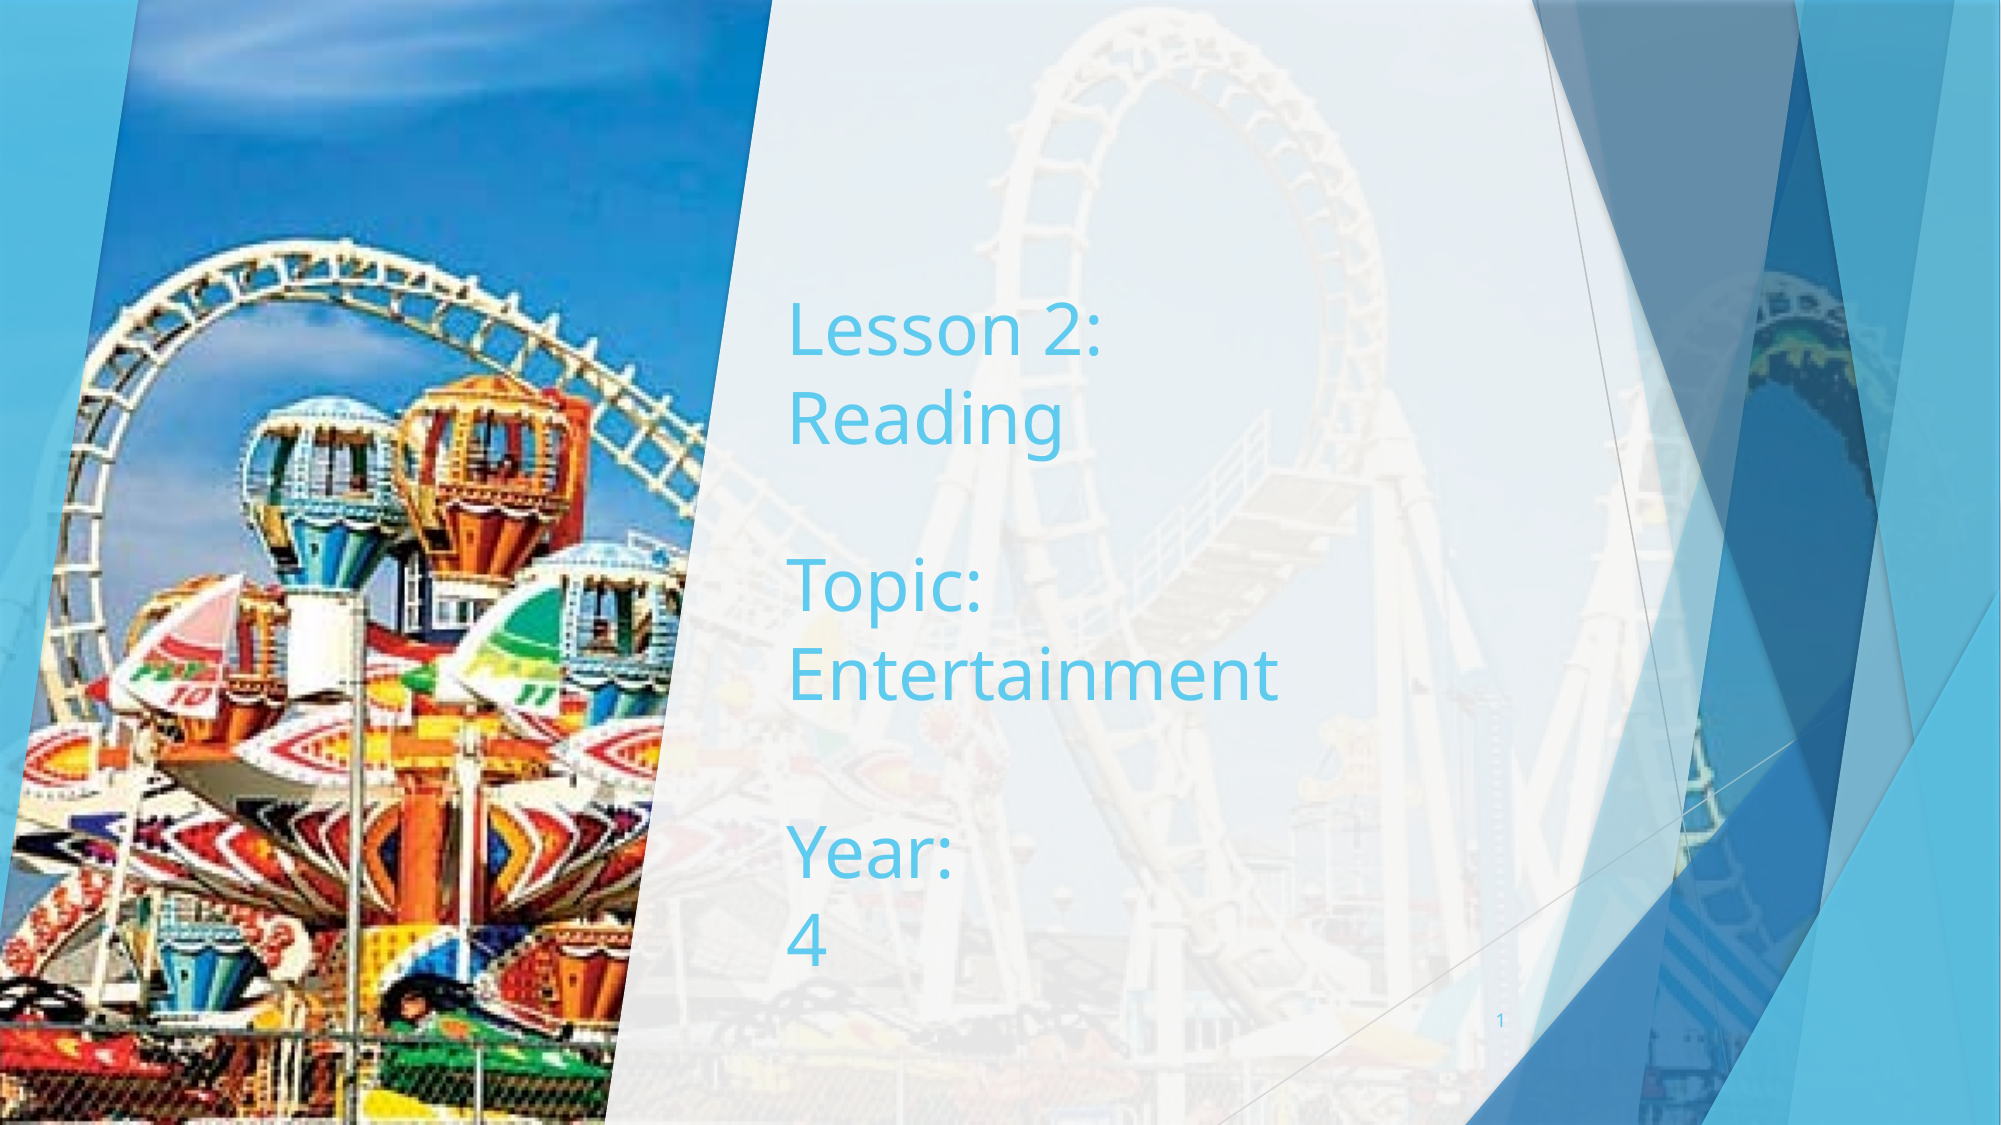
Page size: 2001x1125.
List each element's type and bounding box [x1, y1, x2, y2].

picture [1738, 0, 2000, 603]
picture [0, 0, 1536, 1125]
text_box [1536, 0, 1738, 602]
text_box [1217, 603, 2000, 1125]
